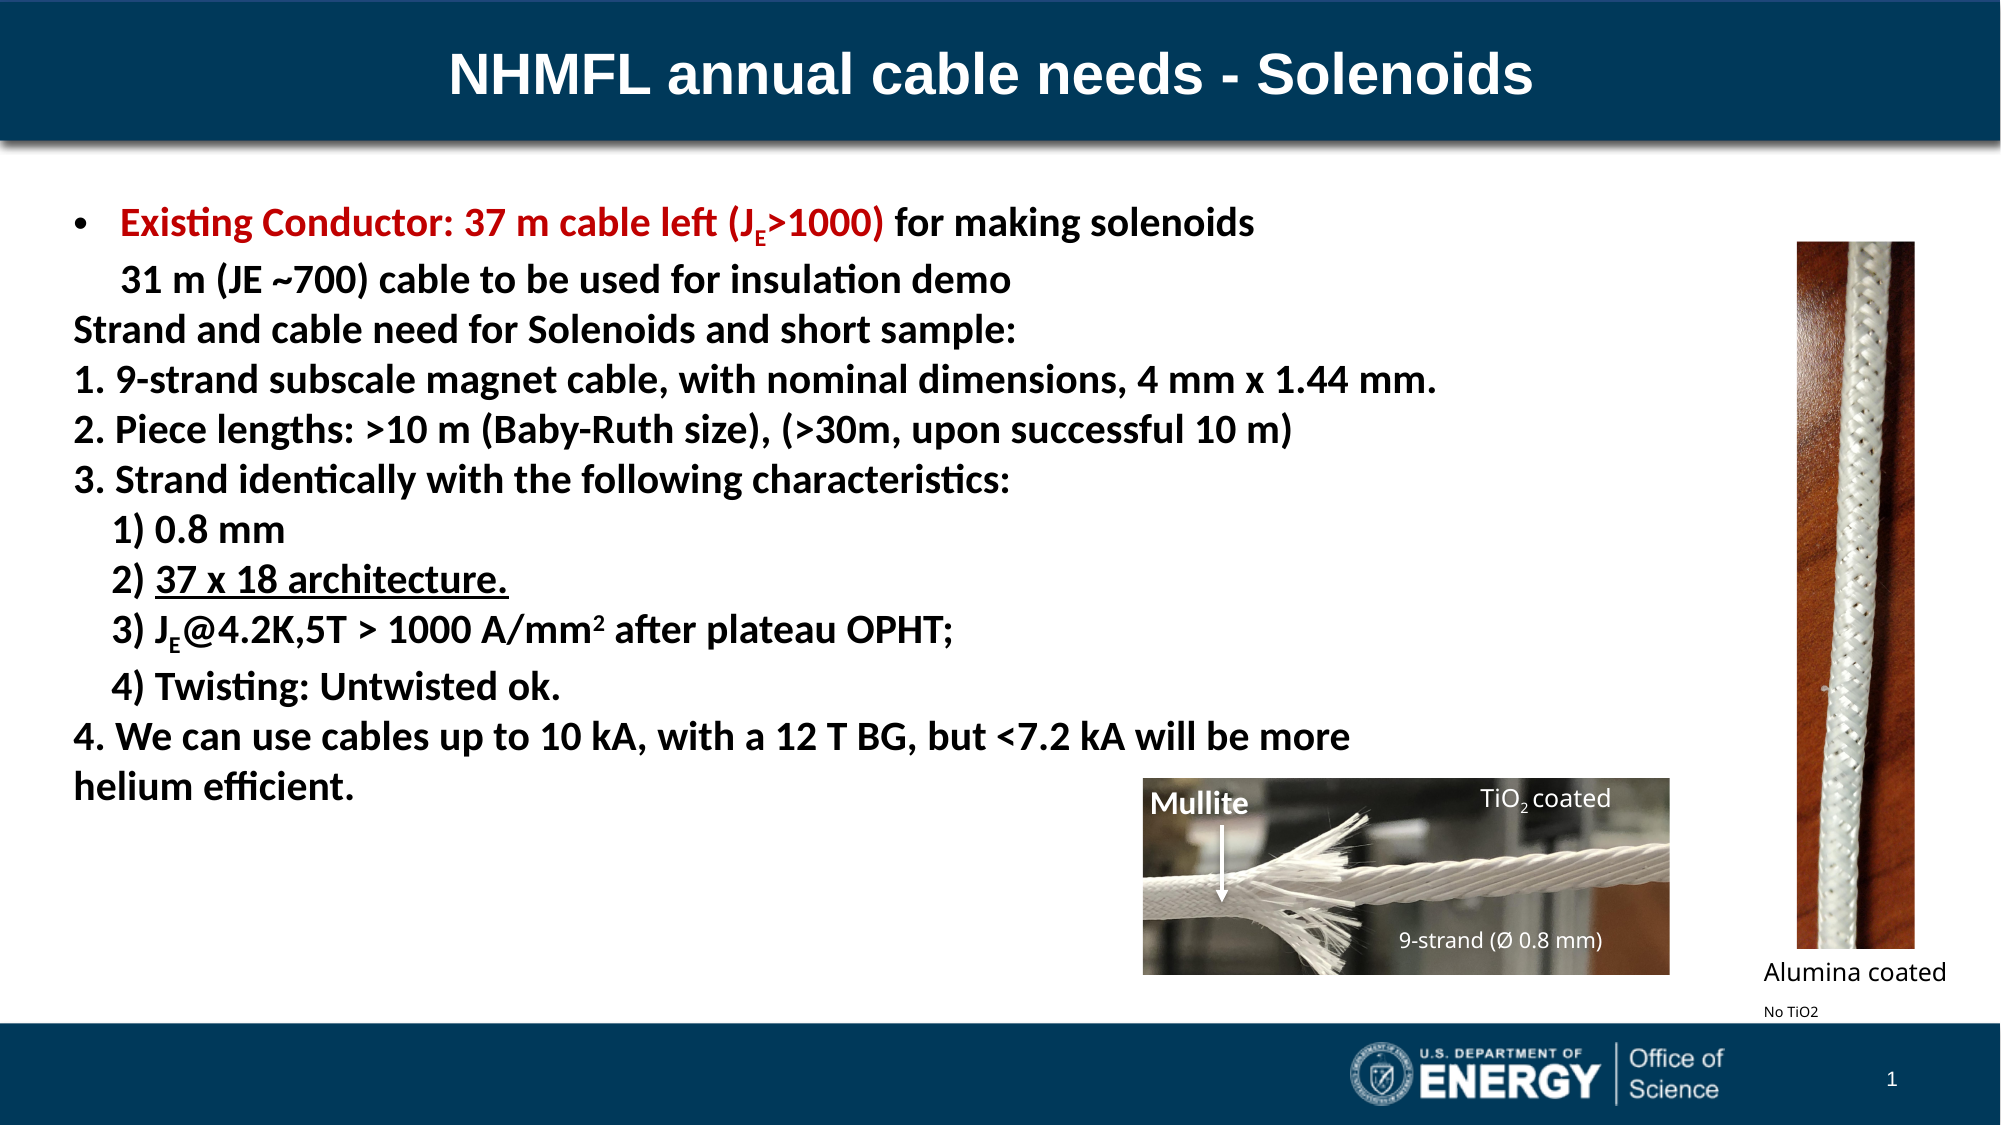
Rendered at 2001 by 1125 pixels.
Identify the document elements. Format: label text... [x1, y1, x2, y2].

text_box Existing Conductor: 37 m cable left (JE>1000) for making solenoids 31 m (JE ~700) cable to be used for insulation demo Strand and cable need for Solenoids and short sample: 1. 9-strand subscale magnet cable, with nominal dimensions, 4 mm x 1.44 mm. 2. Piece lengths: >10 m (Baby-Ruth size), (>30m, upon successful 10 m) 3. Strand identically with the following characteristics: 1) 0.8 mm 2) 37 x 18 architecture. 3) JE@4.2K,5T > 1000 A/mm2 after plateau OPHT; 4) Twisting: Untwisted ok. 4. We can use cables up to 10 kA, with a 12 T BG, but <7.2 kA will be more helium efficient. [58, 187, 1484, 817]
picture [1350, 1042, 1725, 1106]
title NHMFL annual cable needs - Solenoids [0, 2, 2000, 141]
text_box Alumina coated No TiO2 [1749, 948, 1963, 1028]
slide_number 1 [1800, 1050, 1913, 1107]
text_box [1138, 774, 1670, 976]
picture [1501, 242, 2000, 948]
